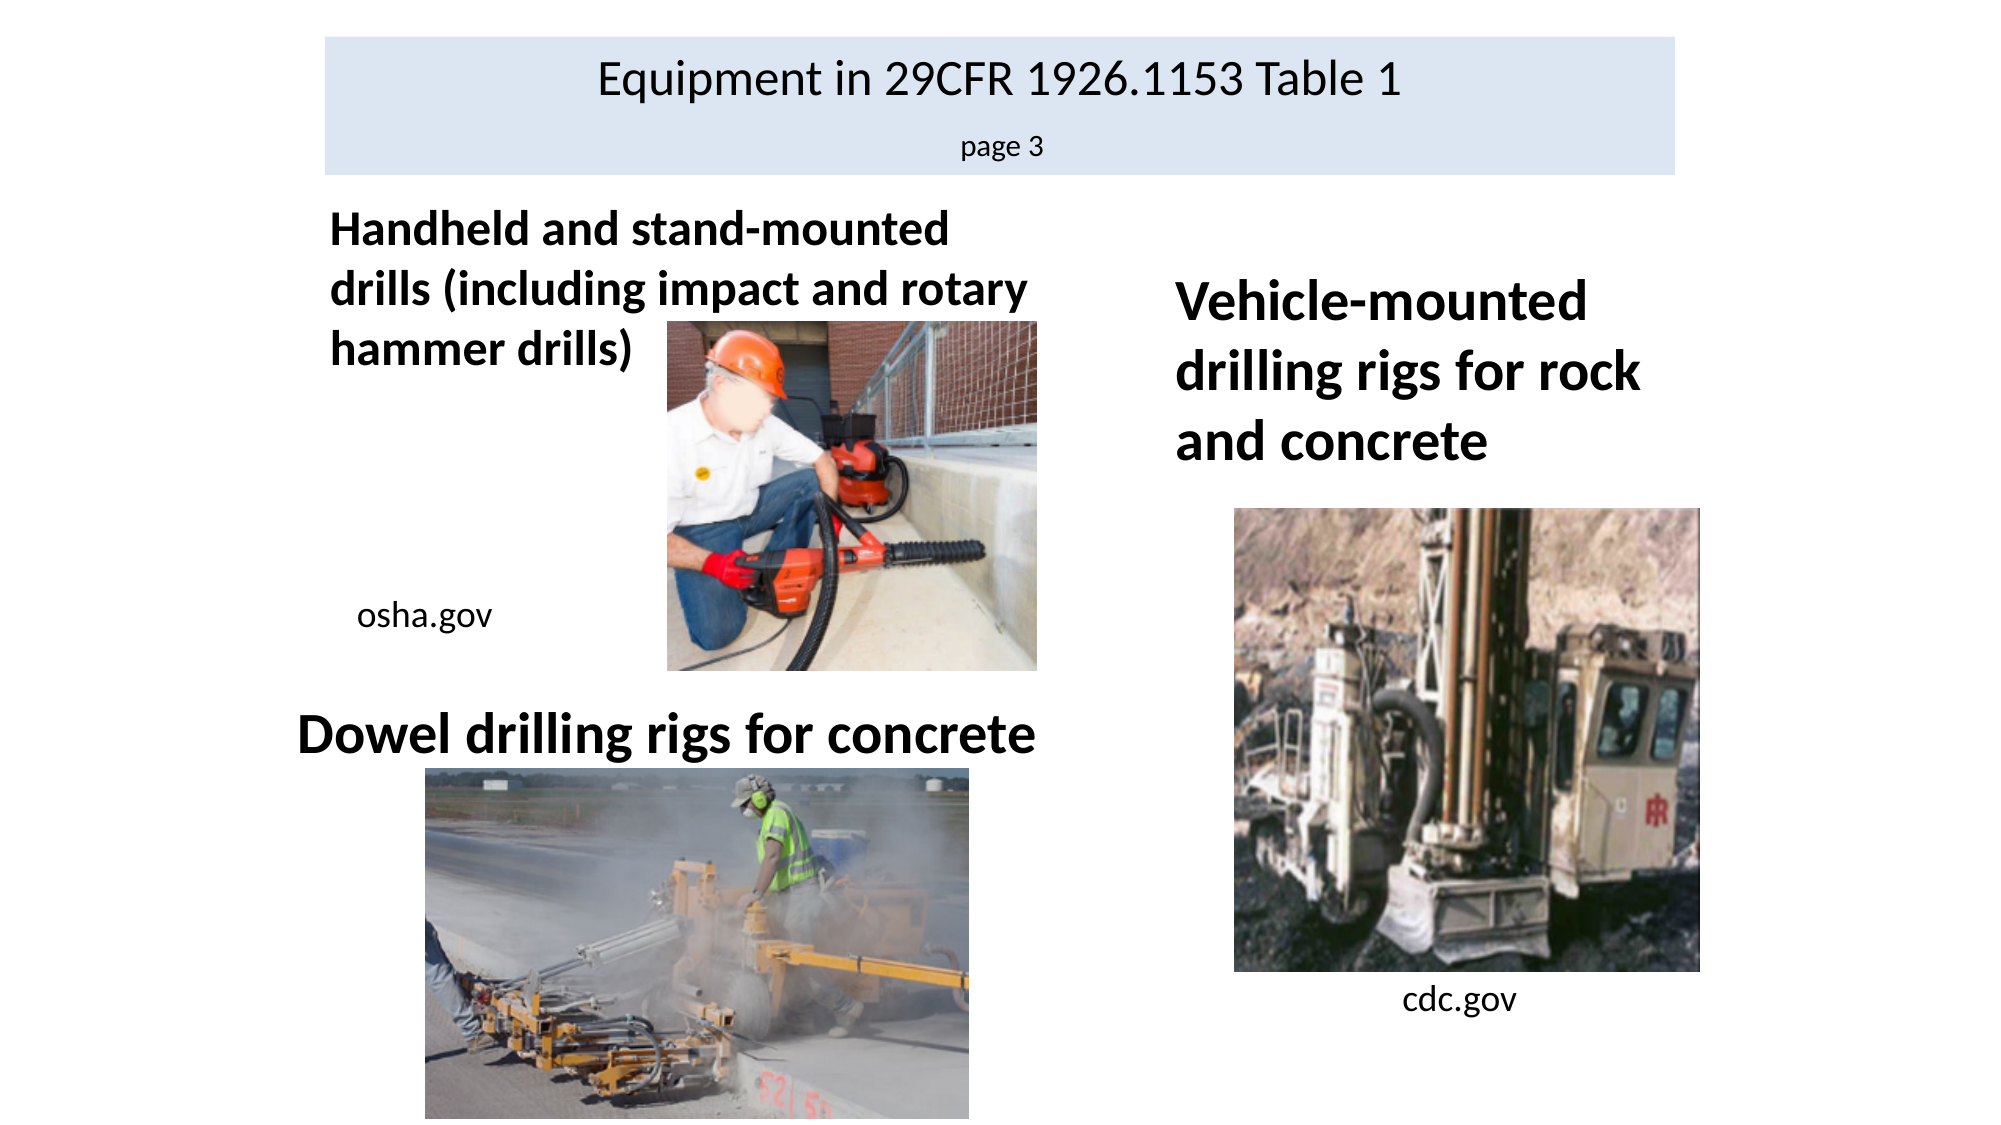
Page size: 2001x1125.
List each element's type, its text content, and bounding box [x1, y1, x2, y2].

picture [1233, 508, 1700, 973]
text_box osha.gov [342, 582, 508, 643]
title Equipment in 29CFR 1926.1153 Table 1 page 3 [324, 36, 1675, 175]
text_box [667, 321, 1037, 671]
list Handheld and stand-mounted drills (including impact and rotary hammer drills) [314, 187, 1071, 456]
text_box cdc.gov [1387, 981, 1547, 1027]
text_box Dowel drilling rigs for concrete [282, 687, 1163, 773]
text_box Vehicle-mounted drilling rigs for rock and concrete [1161, 254, 1745, 480]
picture [424, 768, 969, 1120]
